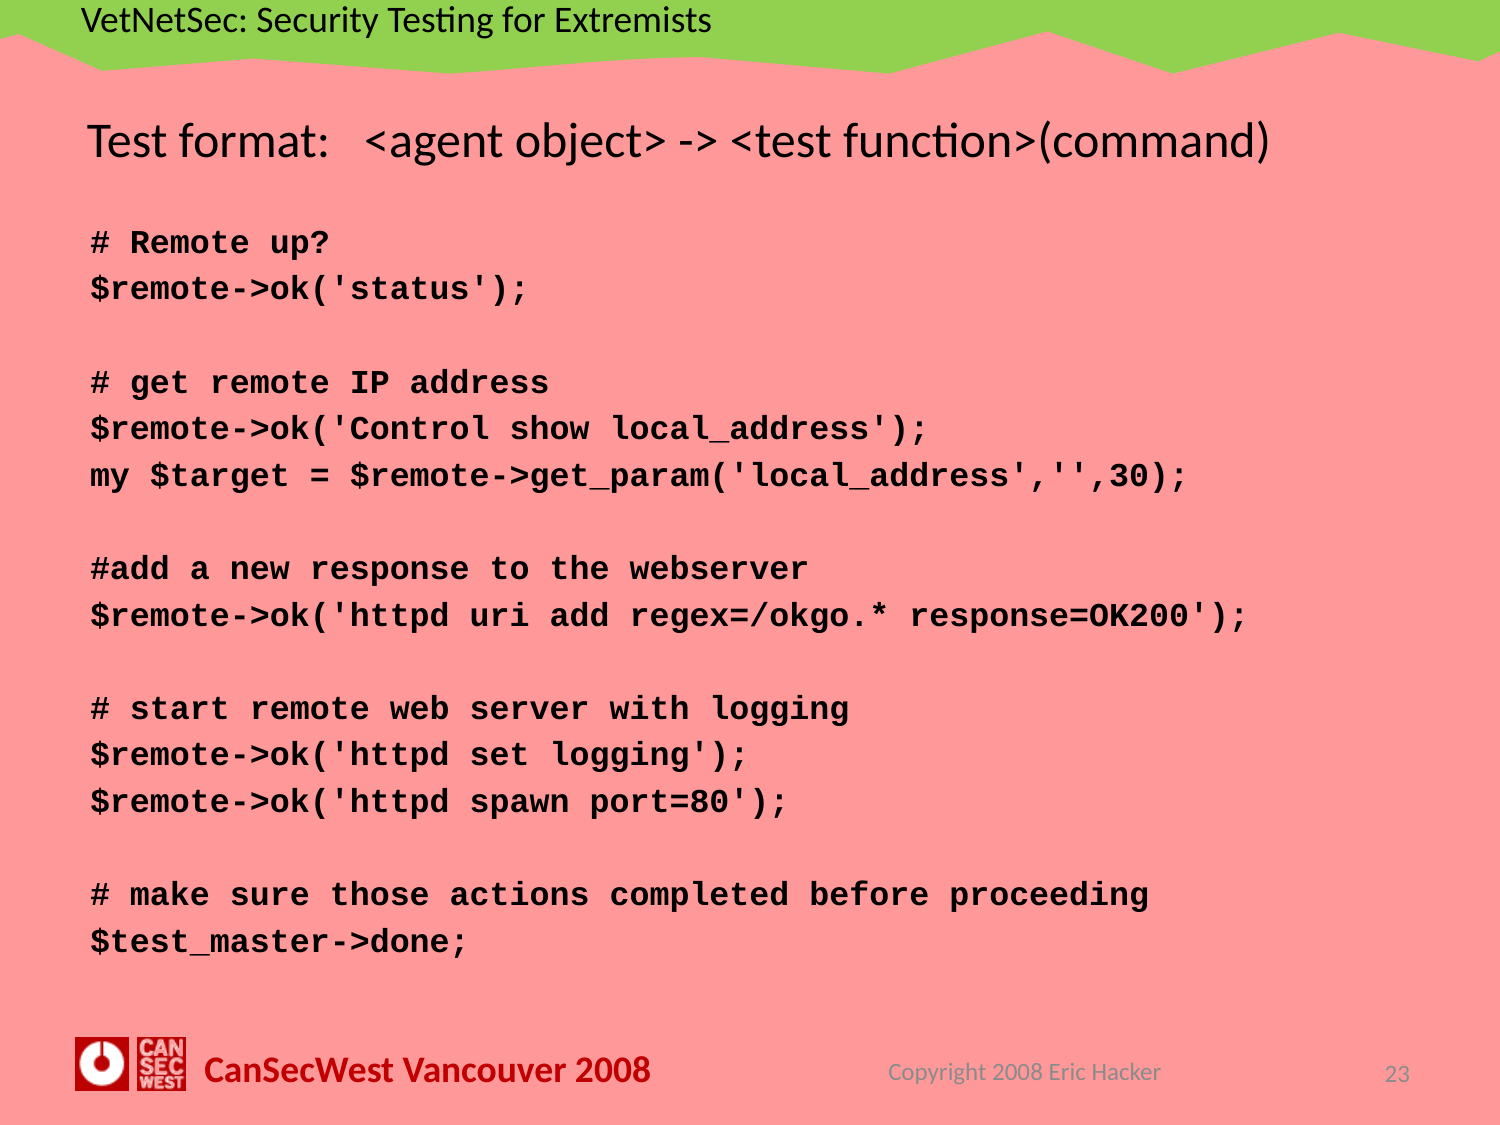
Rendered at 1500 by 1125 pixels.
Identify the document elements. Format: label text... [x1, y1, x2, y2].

picture [75, 1037, 129, 1091]
footer Copyright 2008 Eric Hacker [787, 1040, 1263, 1100]
list # Remote up? $remote->ok('status'); # get remote IP address $remote->ok('Control show local_address'); my $target = $remote->get_param('local_address','',30); #add a new response to the webserver $remote->ok('httpd uri add regex=/okgo.* response=OK200'); # start remote web server with logging $remote->ok('httpd set logging'); $remote->ok('httpd spawn port=80'); # make sure those actions completed before proceeding $test_master->done; [75, 212, 1425, 1005]
slide_number 23 [1074, 1042, 1425, 1103]
text_box Test format: <agent object> -> <test function>(command) [72, 99, 1287, 220]
picture [137, 1037, 186, 1091]
